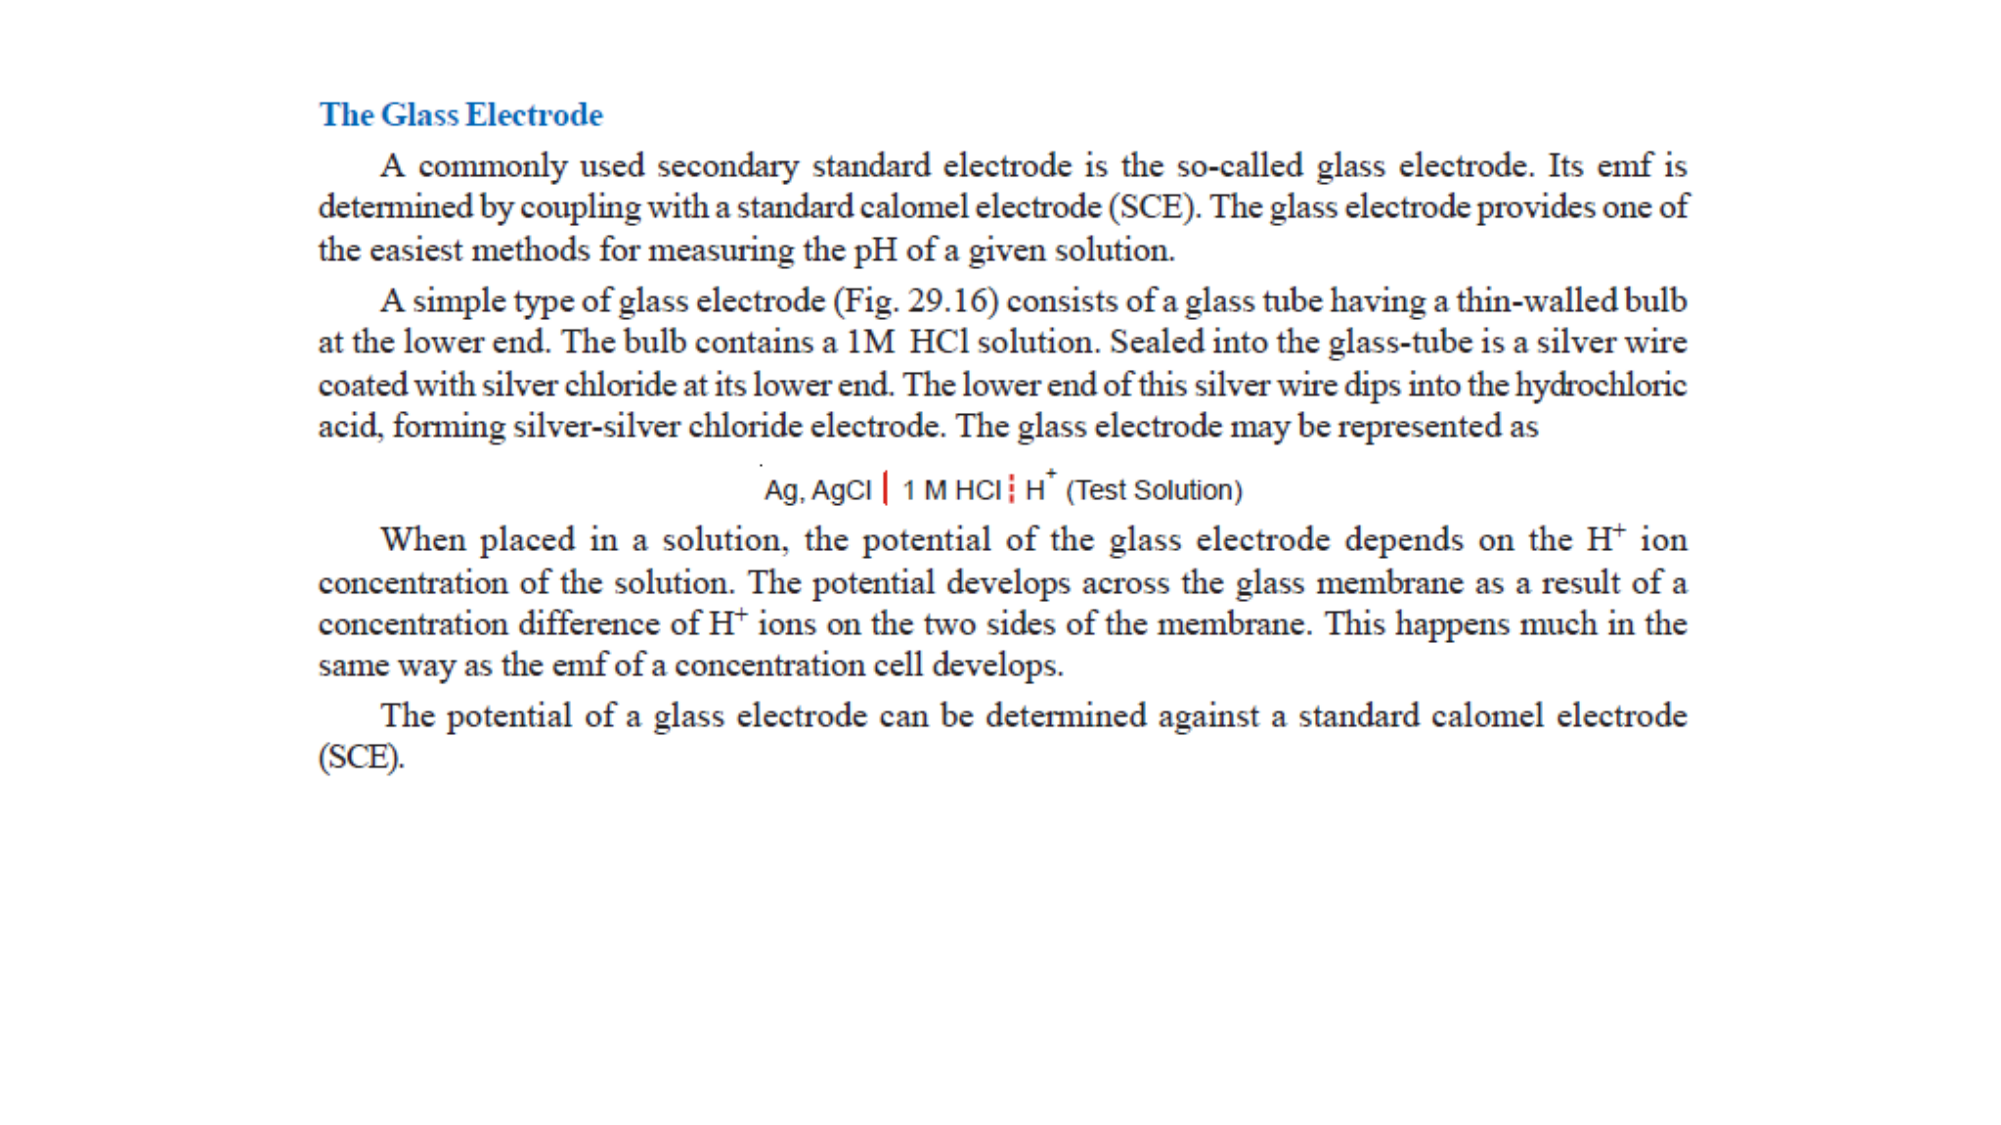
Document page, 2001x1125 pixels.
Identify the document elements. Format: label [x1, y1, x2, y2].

picture [303, 89, 1711, 782]
